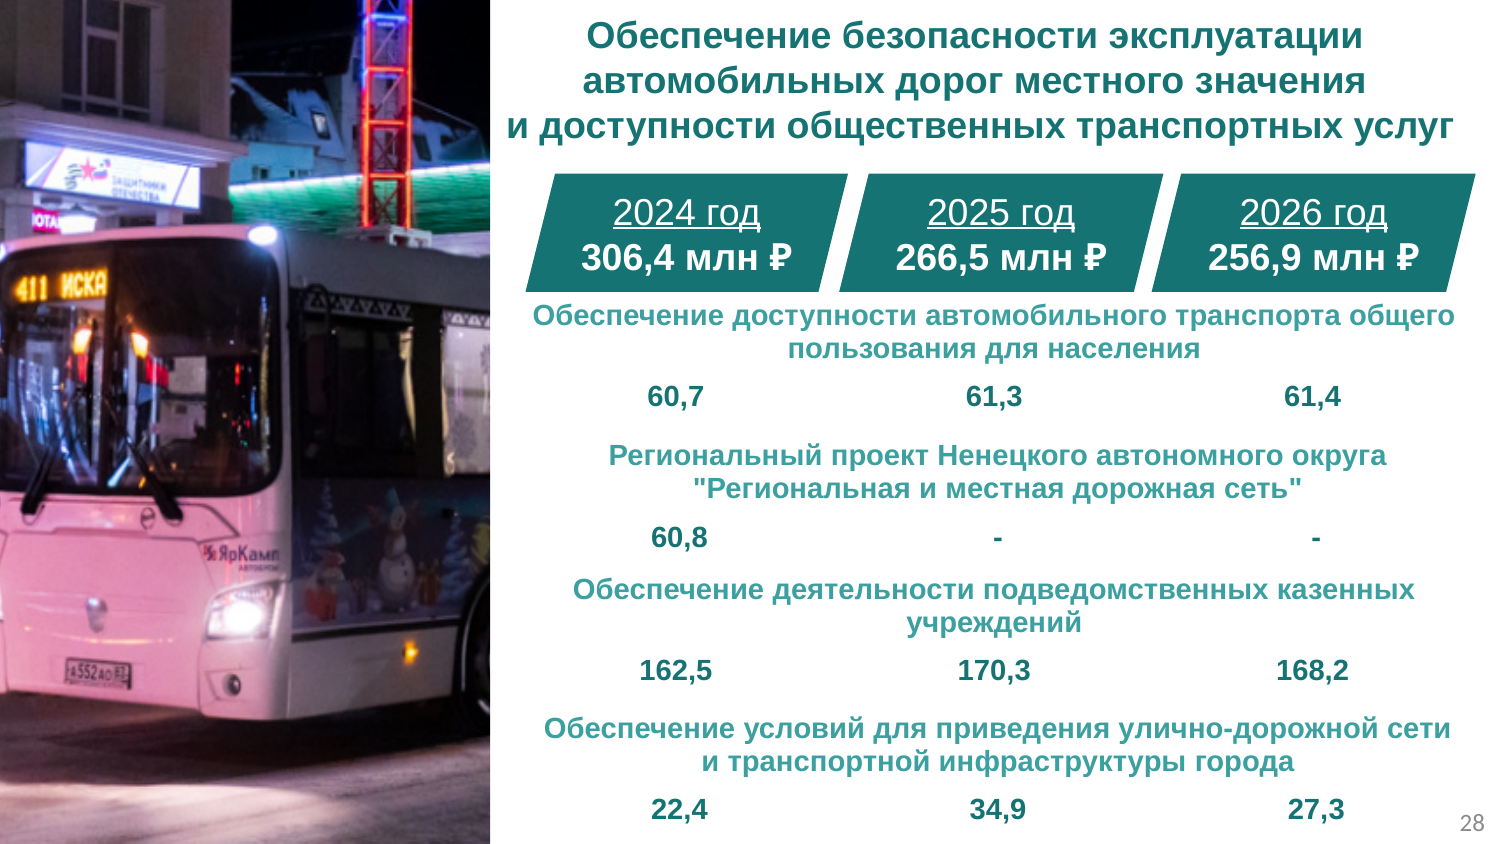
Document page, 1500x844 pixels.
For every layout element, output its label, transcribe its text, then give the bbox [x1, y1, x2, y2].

table_header Обеспечение доступности автомобильного транспорта общего пользования для населения [517, 293, 1472, 375]
table_cell 60,7 [517, 375, 835, 421]
table_header Обеспечение условий для приведения улично-дорожной сети и транспортной инфраструктуры города [520, 706, 1476, 787]
table_cell 27,3 [1157, 787, 1476, 834]
text_box 2026 год 256,9 млн ₽ [1149, 171, 1478, 293]
table_cell 61,4 [1154, 375, 1472, 421]
table_cell - [1157, 515, 1476, 561]
table_cell 170,3 [835, 649, 1154, 695]
table_cell 34,9 [839, 787, 1157, 834]
picture [0, 0, 491, 844]
table_header Региональный проект Ненецкого автономного округа "Региональная и местная дорожная сеть" [520, 434, 1476, 515]
table_cell 162,5 [517, 649, 835, 695]
slide_number 28 [1149, 798, 1500, 844]
table_header Обеспечение деятельности подведомственных казенных учреждений [517, 568, 1472, 649]
table_cell 168,2 [1154, 649, 1472, 695]
table_cell 60,8 [520, 515, 839, 561]
text_box Обеспечение безопасности эксплуатации автомобильных дорог местного значения и доступности общественных транспортных услуг [495, 3, 1495, 153]
table_cell 22,4 [520, 787, 839, 834]
text_box 2024 год 306,4 млн ₽ [523, 171, 851, 293]
table_cell - [839, 515, 1157, 561]
text_box 2025 год 266,5 млн ₽ [837, 171, 1166, 293]
table_cell 61,3 [835, 375, 1154, 421]
